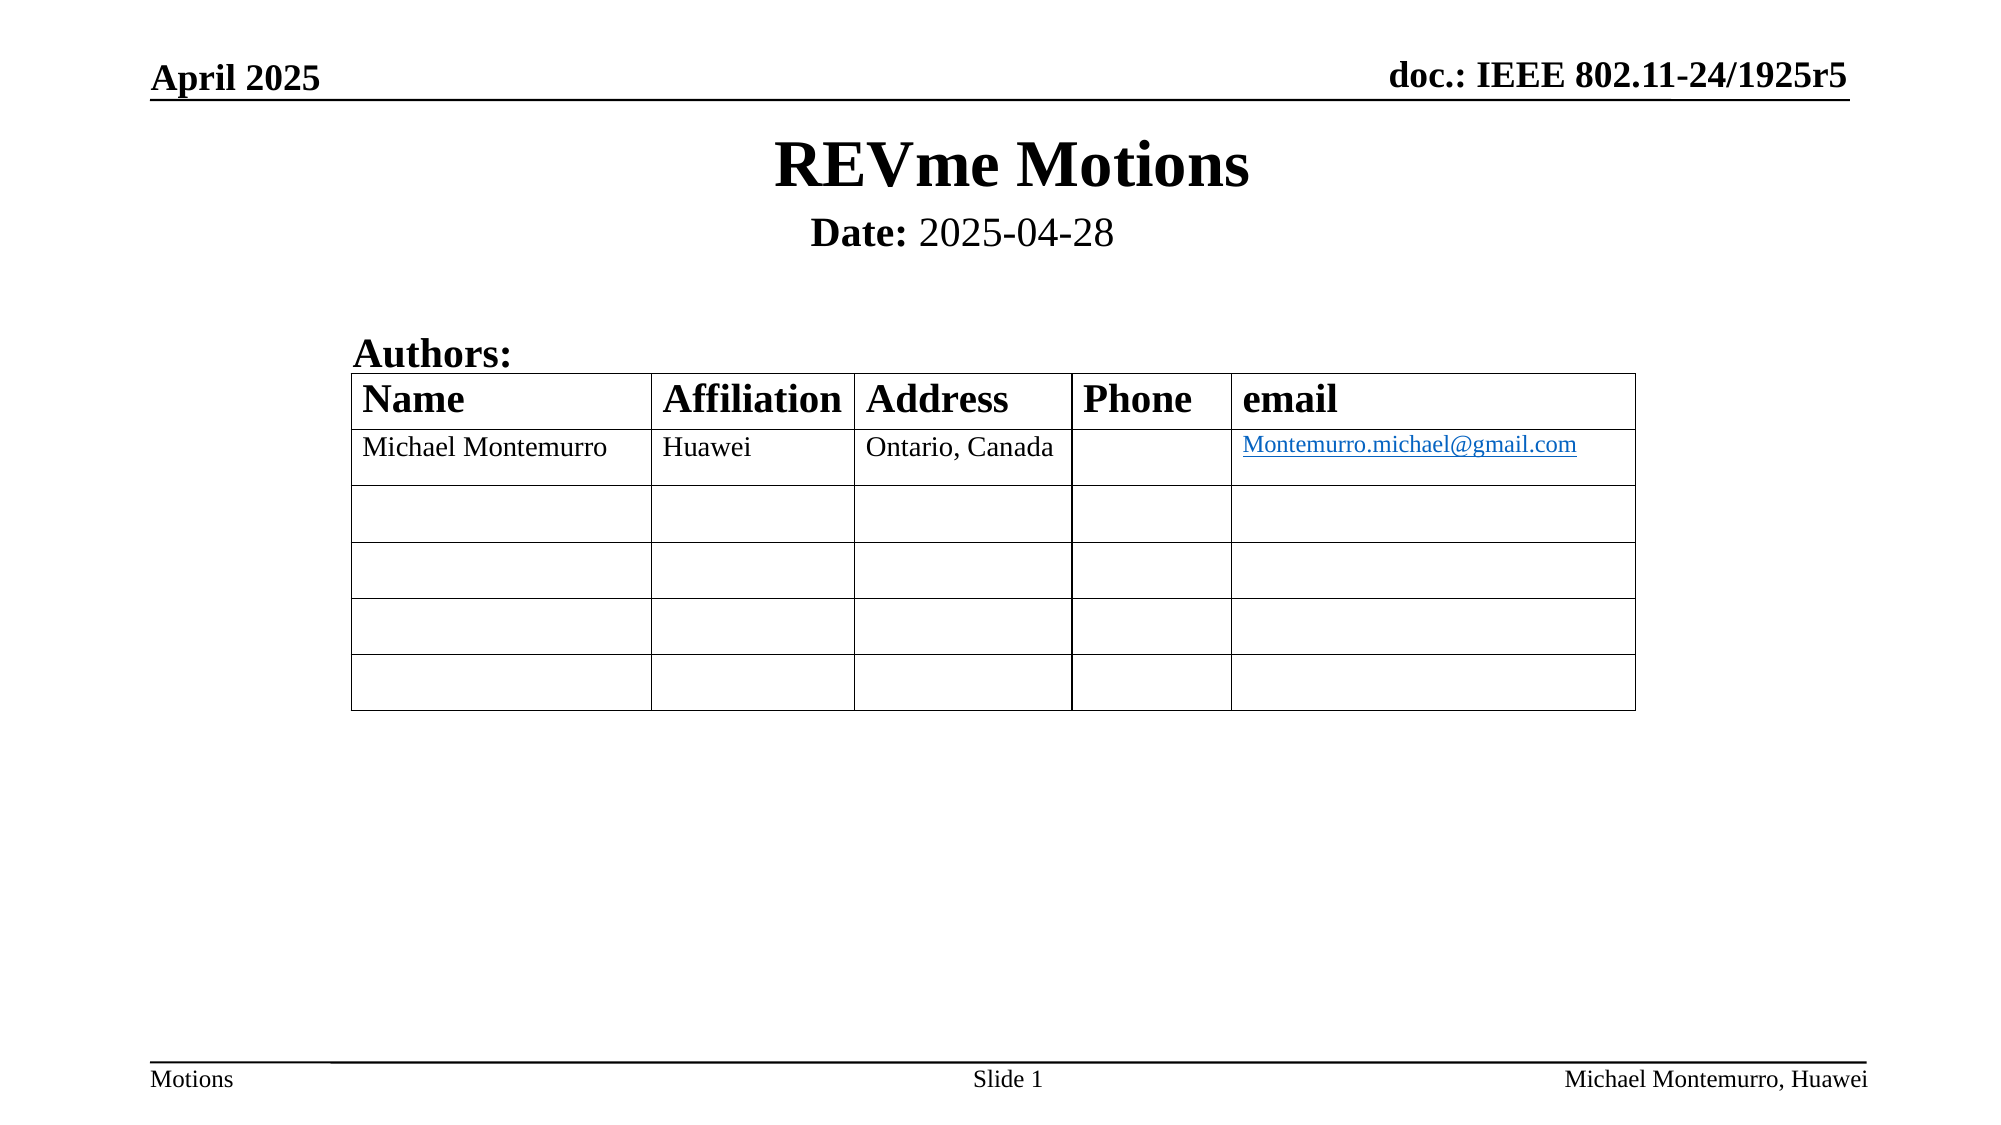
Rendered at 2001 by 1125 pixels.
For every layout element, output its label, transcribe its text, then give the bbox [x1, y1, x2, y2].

text_box Date: 2025-04-28 [325, 203, 1601, 267]
footer Michael Montemurro, Huawei [1266, 1061, 1869, 1093]
slide_number Slide 1 [972, 1061, 1045, 1093]
text_box Authors: [337, 318, 575, 371]
text_box REVme Motions [362, 112, 1663, 288]
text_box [335, 372, 1665, 784]
